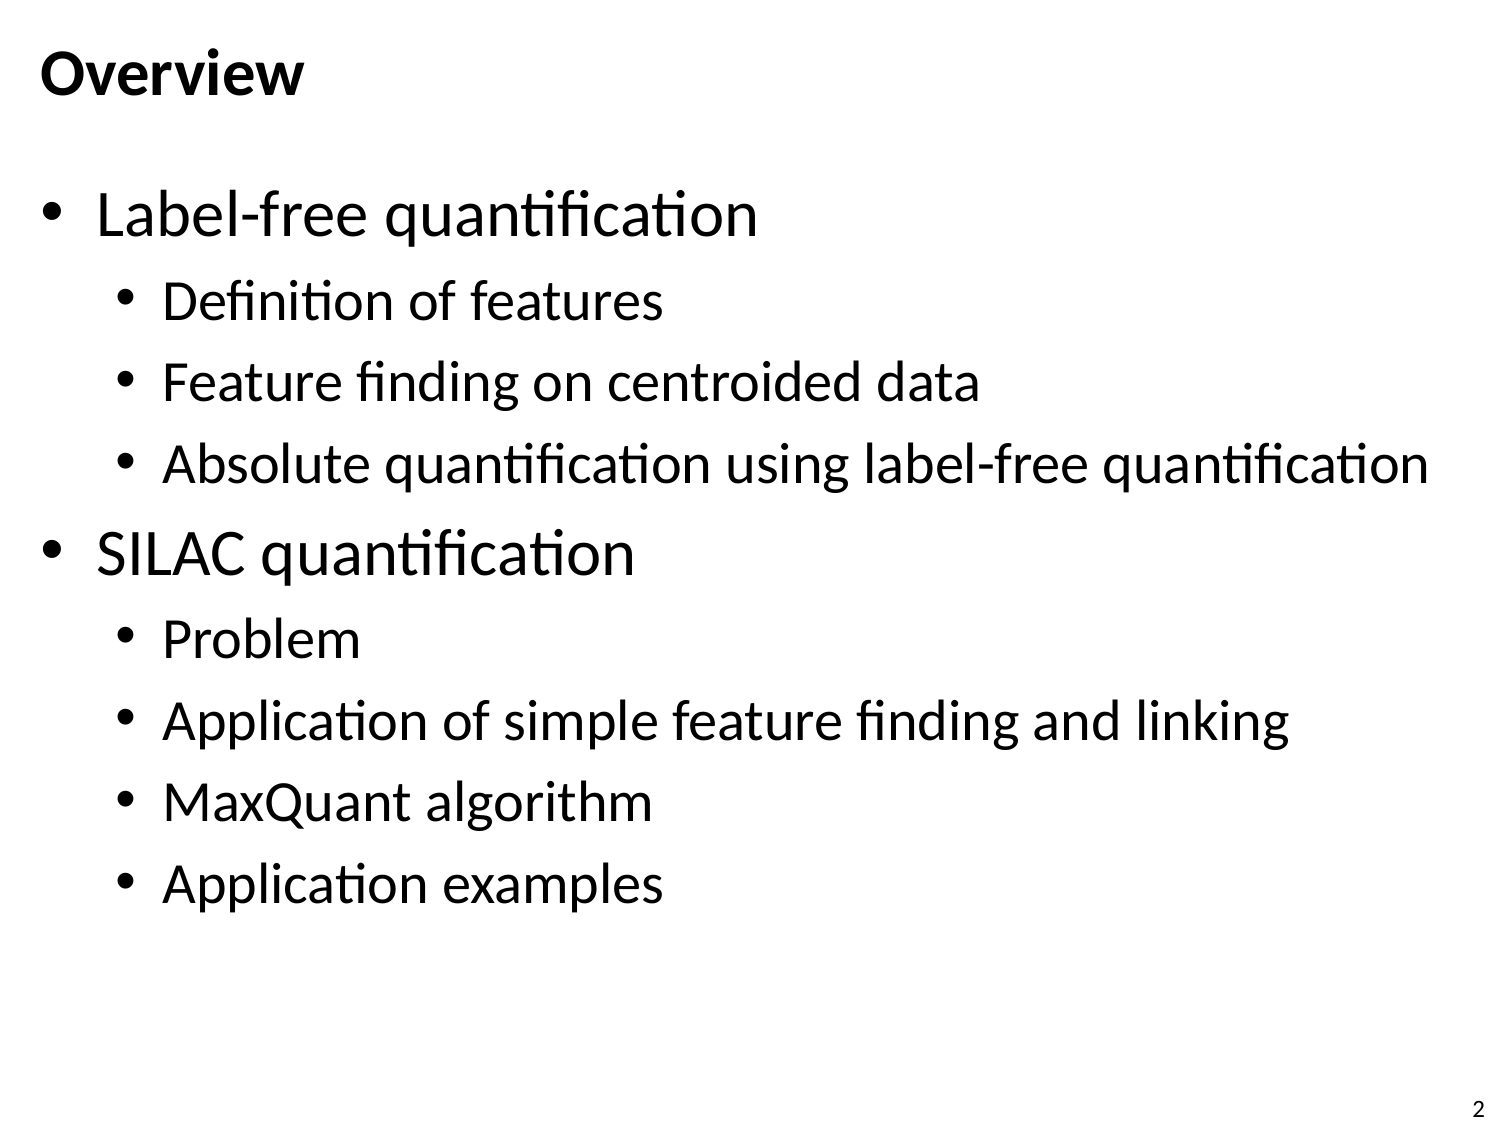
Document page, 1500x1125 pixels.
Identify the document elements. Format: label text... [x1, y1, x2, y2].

slide_number 2 [1125, 1090, 1500, 1125]
list Label-free quantification Definition of features Feature finding on centroided data Absolute quantification using label-free quantification SILAC quantification Problem Application of simple feature finding and linking MaxQuant algorithm Application examples [25, 162, 1475, 1050]
title Overview [25, 11, 1125, 125]
